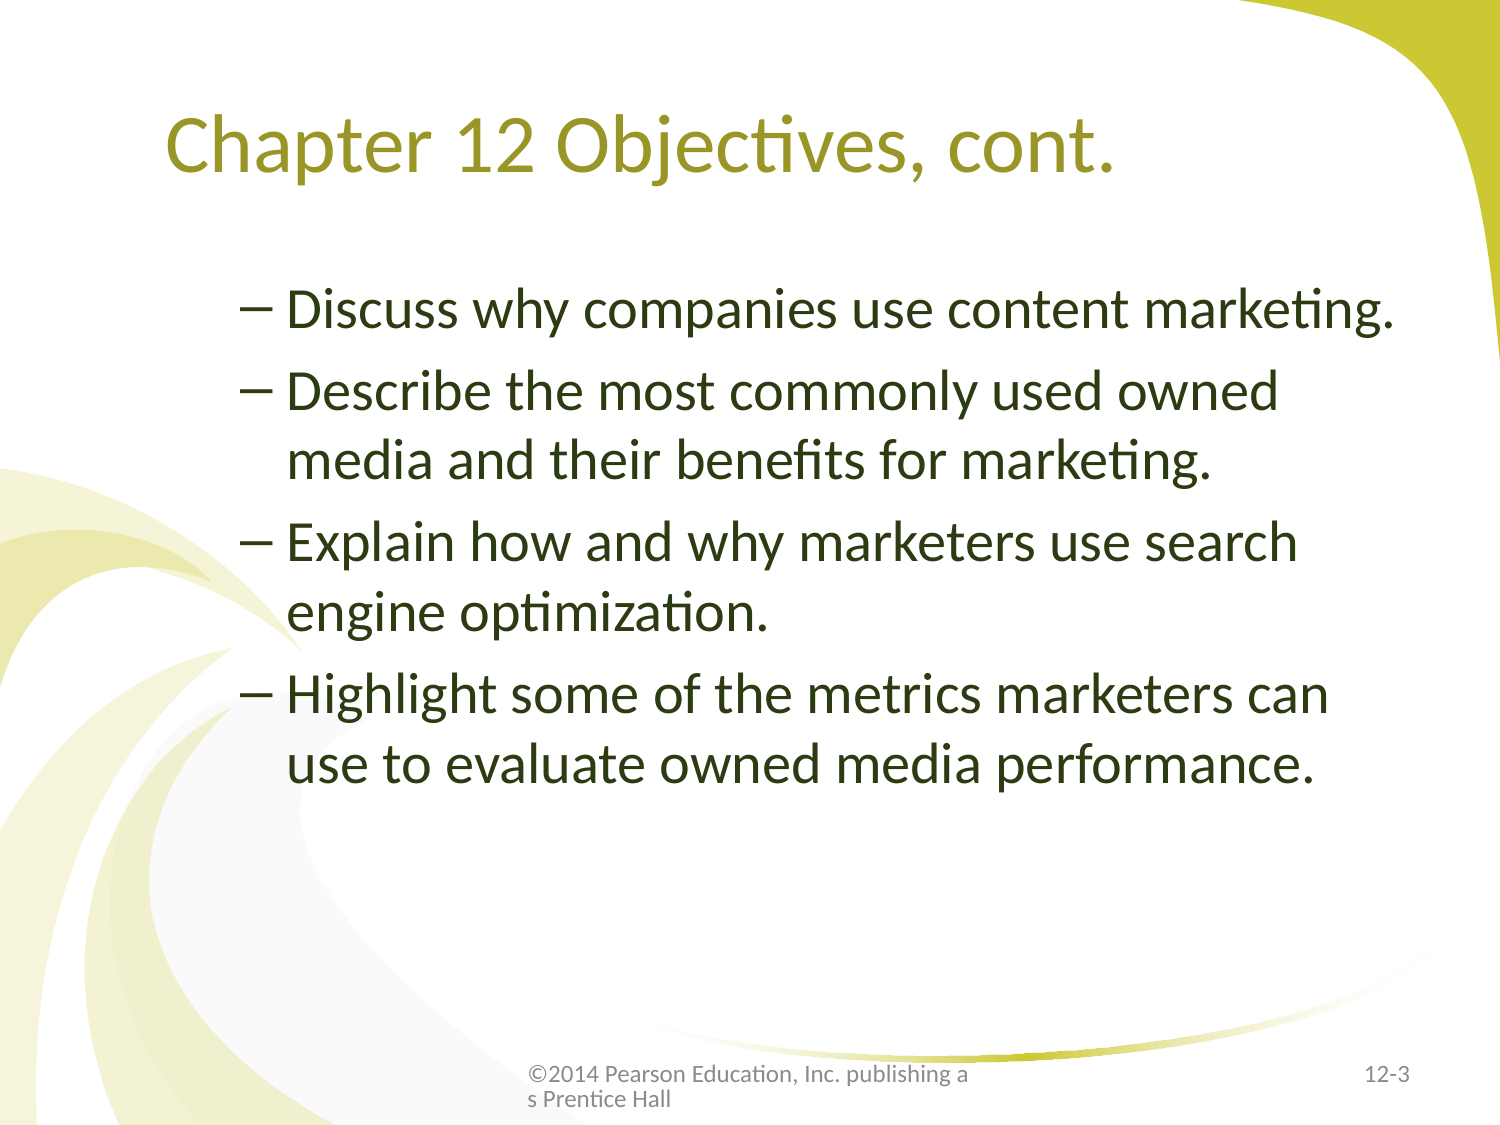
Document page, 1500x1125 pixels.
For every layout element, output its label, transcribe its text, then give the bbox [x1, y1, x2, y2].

list Discuss why companies use content marketing. Describe the most commonly used owned media and their benefits for marketing. Explain how and why marketers use search engine optimization. Highlight some of the metrics marketers can use to evaluate owned media performance. [150, 262, 1425, 1005]
title Chapter 12 Objectives, cont. [150, 45, 1425, 233]
footer ©2014 Pearson Education, Inc. publishing as Prentice Hall [512, 1042, 988, 1103]
slide_number 12-3 [1074, 1042, 1425, 1103]
